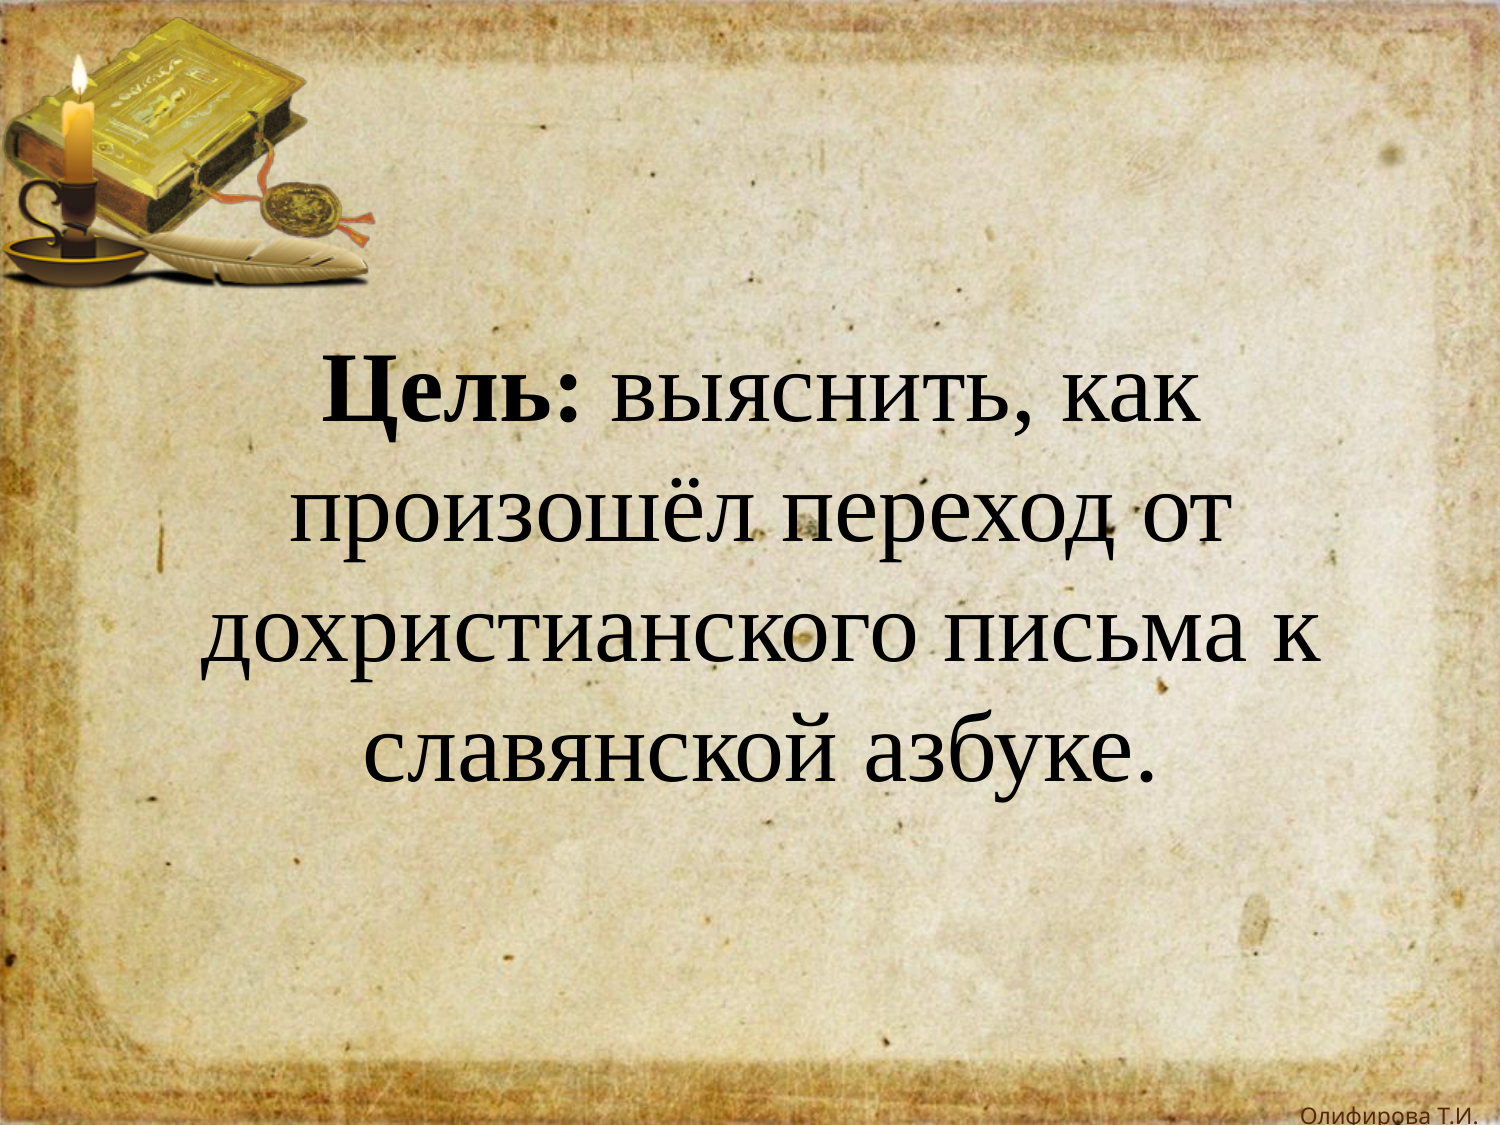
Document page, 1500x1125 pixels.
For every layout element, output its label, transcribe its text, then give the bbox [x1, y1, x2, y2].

picture [1380, 1113, 1387, 1123]
picture [0, 0, 1500, 1125]
text_box Цель: выяснить, как произошёл переход от дохристианского письма к славянской азбуке. [100, 314, 1424, 809]
picture [1354, 1113, 1358, 1123]
